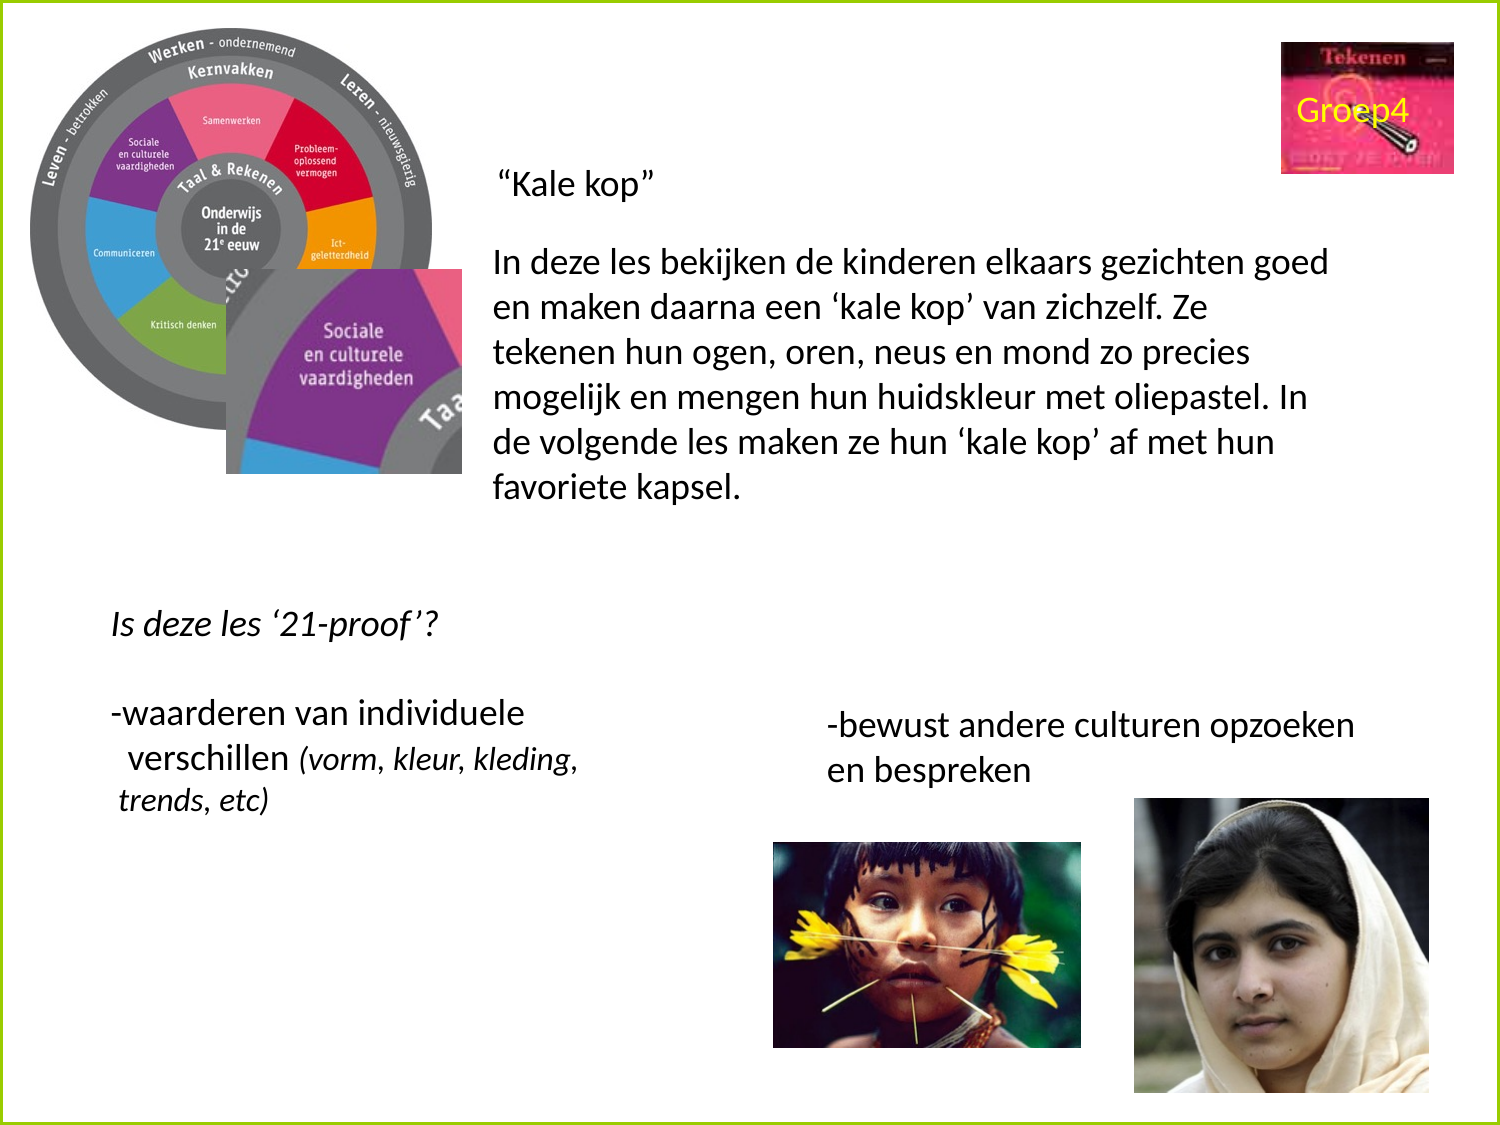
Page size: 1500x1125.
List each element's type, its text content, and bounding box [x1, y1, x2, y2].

text_box Is deze les ‘21-proof’? [95, 591, 557, 651]
text_box [0, 0, 1500, 1125]
picture [1134, 798, 1429, 1093]
picture [29, 28, 462, 475]
text_box -waarderen van individuele verschillen (vorm, kleur, kleding, trends, etc) [95, 680, 715, 871]
text_box -bewust andere culturen opzoeken en bespreken [812, 692, 1400, 798]
text_box “Kale kop” [481, 151, 1143, 212]
text_box In deze les bekijken de kinderen elkaars gezichten goed en maken daarna een ‘kale kop’ van zichzelf. Ze tekenen hun ogen, oren, neus en mond zo precies mogelijk en mengen hun huidskleur met oliepastel. In de volgende les maken ze hun ‘kale kop’ af met hun favoriete kapsel. [477, 229, 1352, 514]
picture [773, 842, 1081, 1049]
picture [1281, 42, 1454, 175]
